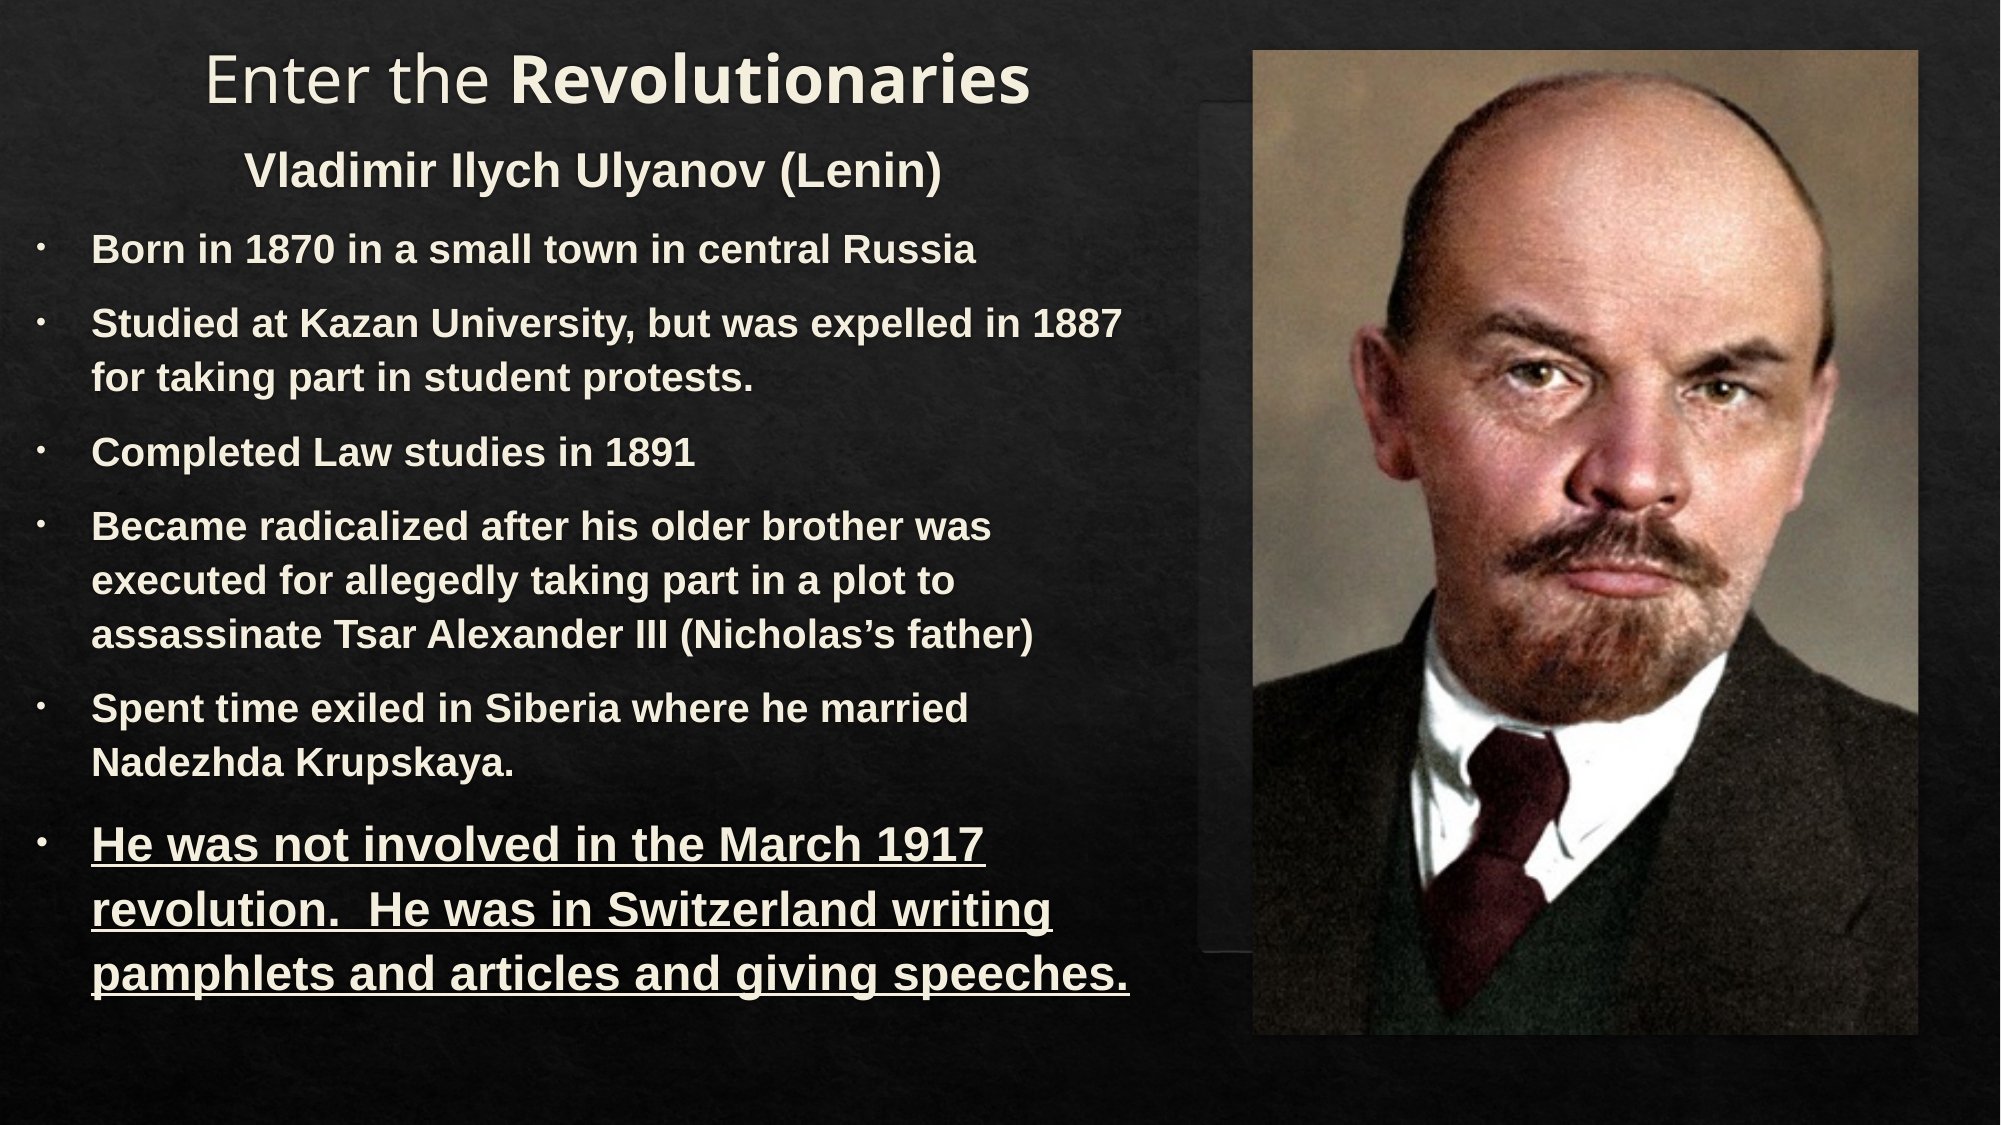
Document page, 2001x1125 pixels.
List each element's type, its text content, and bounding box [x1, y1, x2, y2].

list Vladimir Ilych Ulyanov (Lenin) Born in 1870 in a small town in central Russia Studied at Kazan University, but was expelled in 1887 for taking part in student protests. Completed Law studies in 1891 Became radicalized after his older brother was executed for allegedly taking part in a plot to assassinate Tsar Alexander III (Nicholas’s father) Spent time exiled in Siberia where he married Nadezhda Krupskaya. He was not involved in the March 1917 revolution. He was in Switzerland writing pamphlets and articles and giving speeches. [21, 125, 1166, 1069]
picture [1196, 49, 1919, 1035]
title Enter the Revolutionaries [149, 21, 1087, 121]
